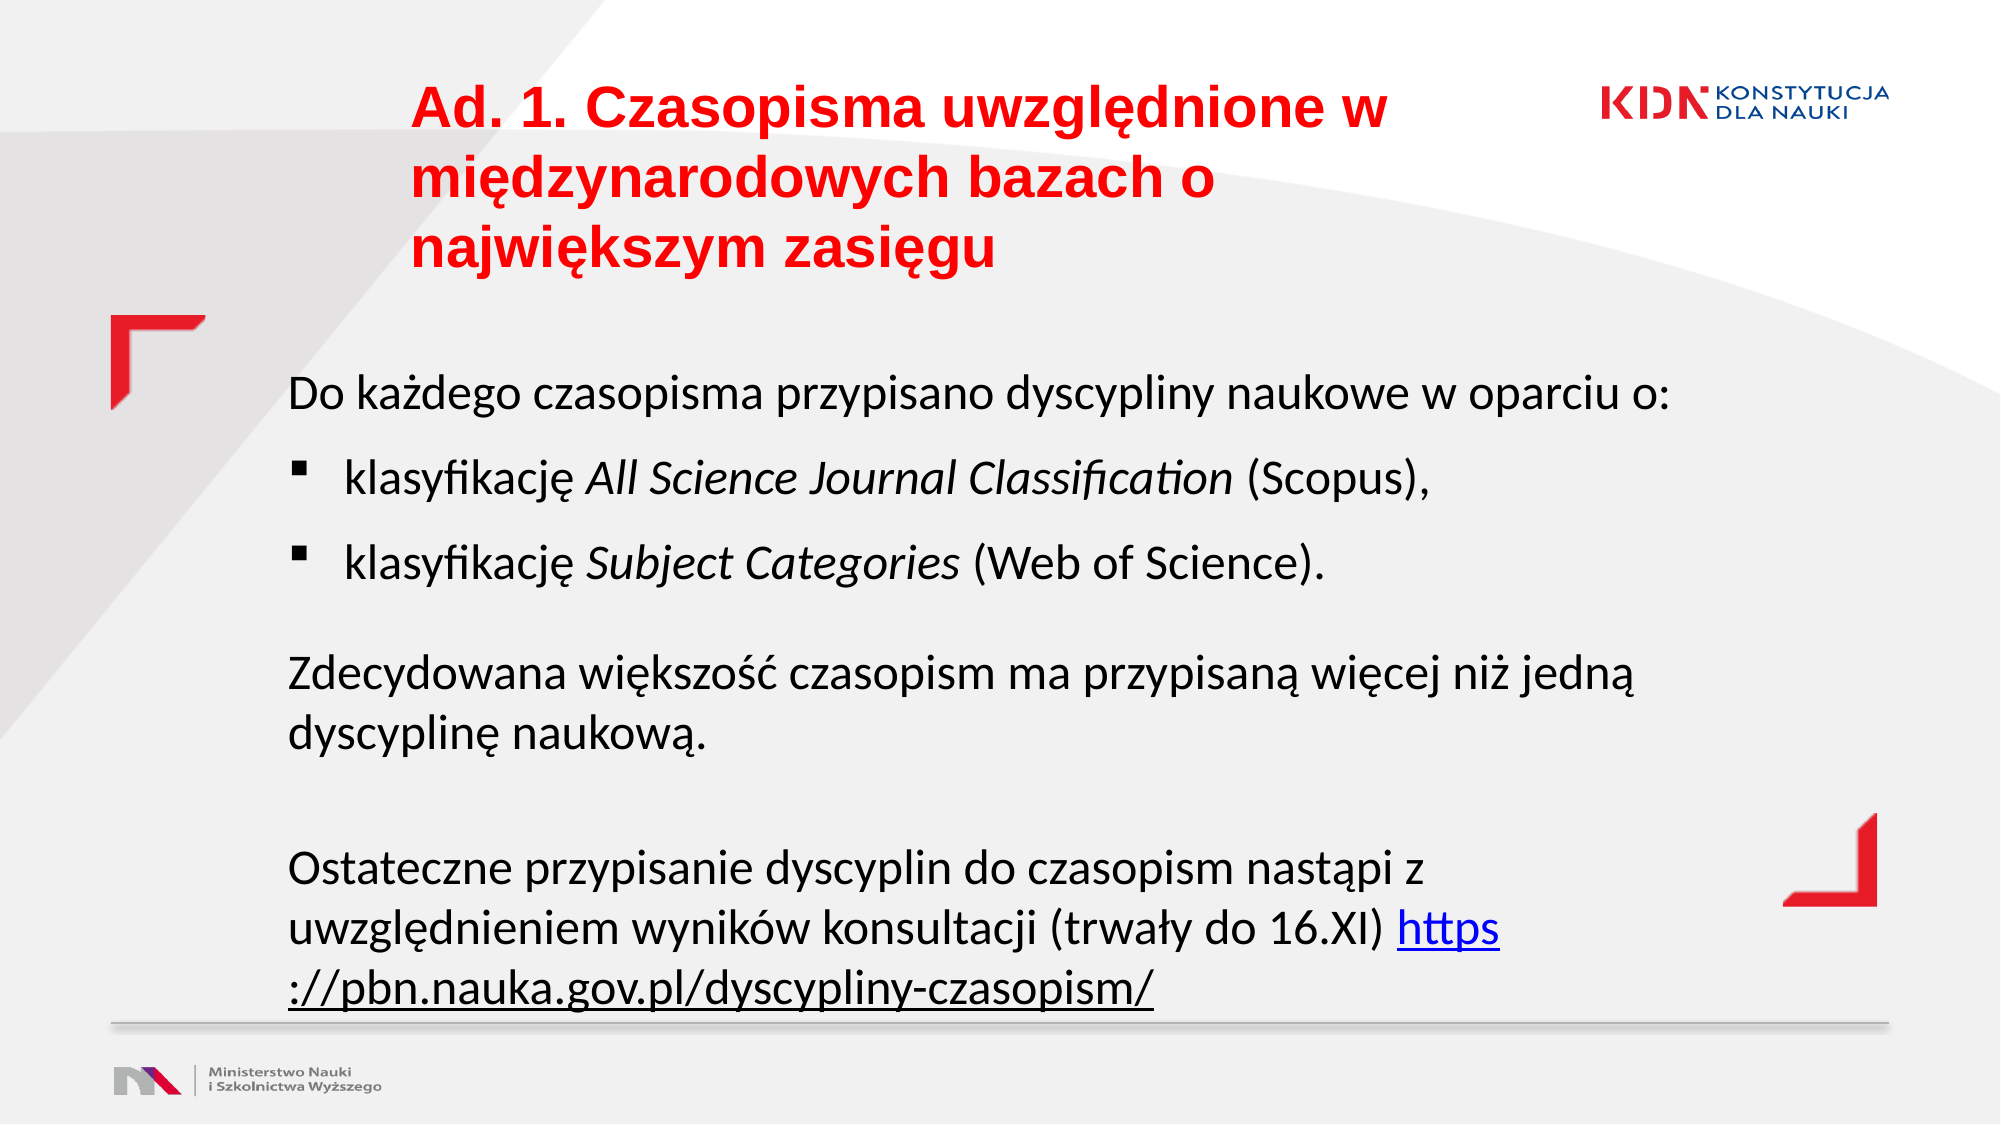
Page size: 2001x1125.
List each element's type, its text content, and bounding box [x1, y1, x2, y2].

title Ad. 1. Czasopisma uwzględnione w międzynarodowych bazach o największym zasięgu [395, 134, 1542, 287]
text_box Do każdego czasopisma przypisano dyscypliny naukowe w oparciu o: klasyfikację All Science Journal Classification (Scopus), klasyfikację Subject Categories (Web of Science). Zdecydowana większość czasopism ma przypisaną więcej niż jedną dyscyplinę naukową. Ostateczne przypisanie dyscyplin do czasopism nastąpi z uwzględnieniem wyników konsultacji (trwały do 16.XI) https://pbn.nauka.gov.pl/dyscypliny-czasopism/ [273, 352, 1753, 1022]
picture [0, 0, 2001, 1125]
